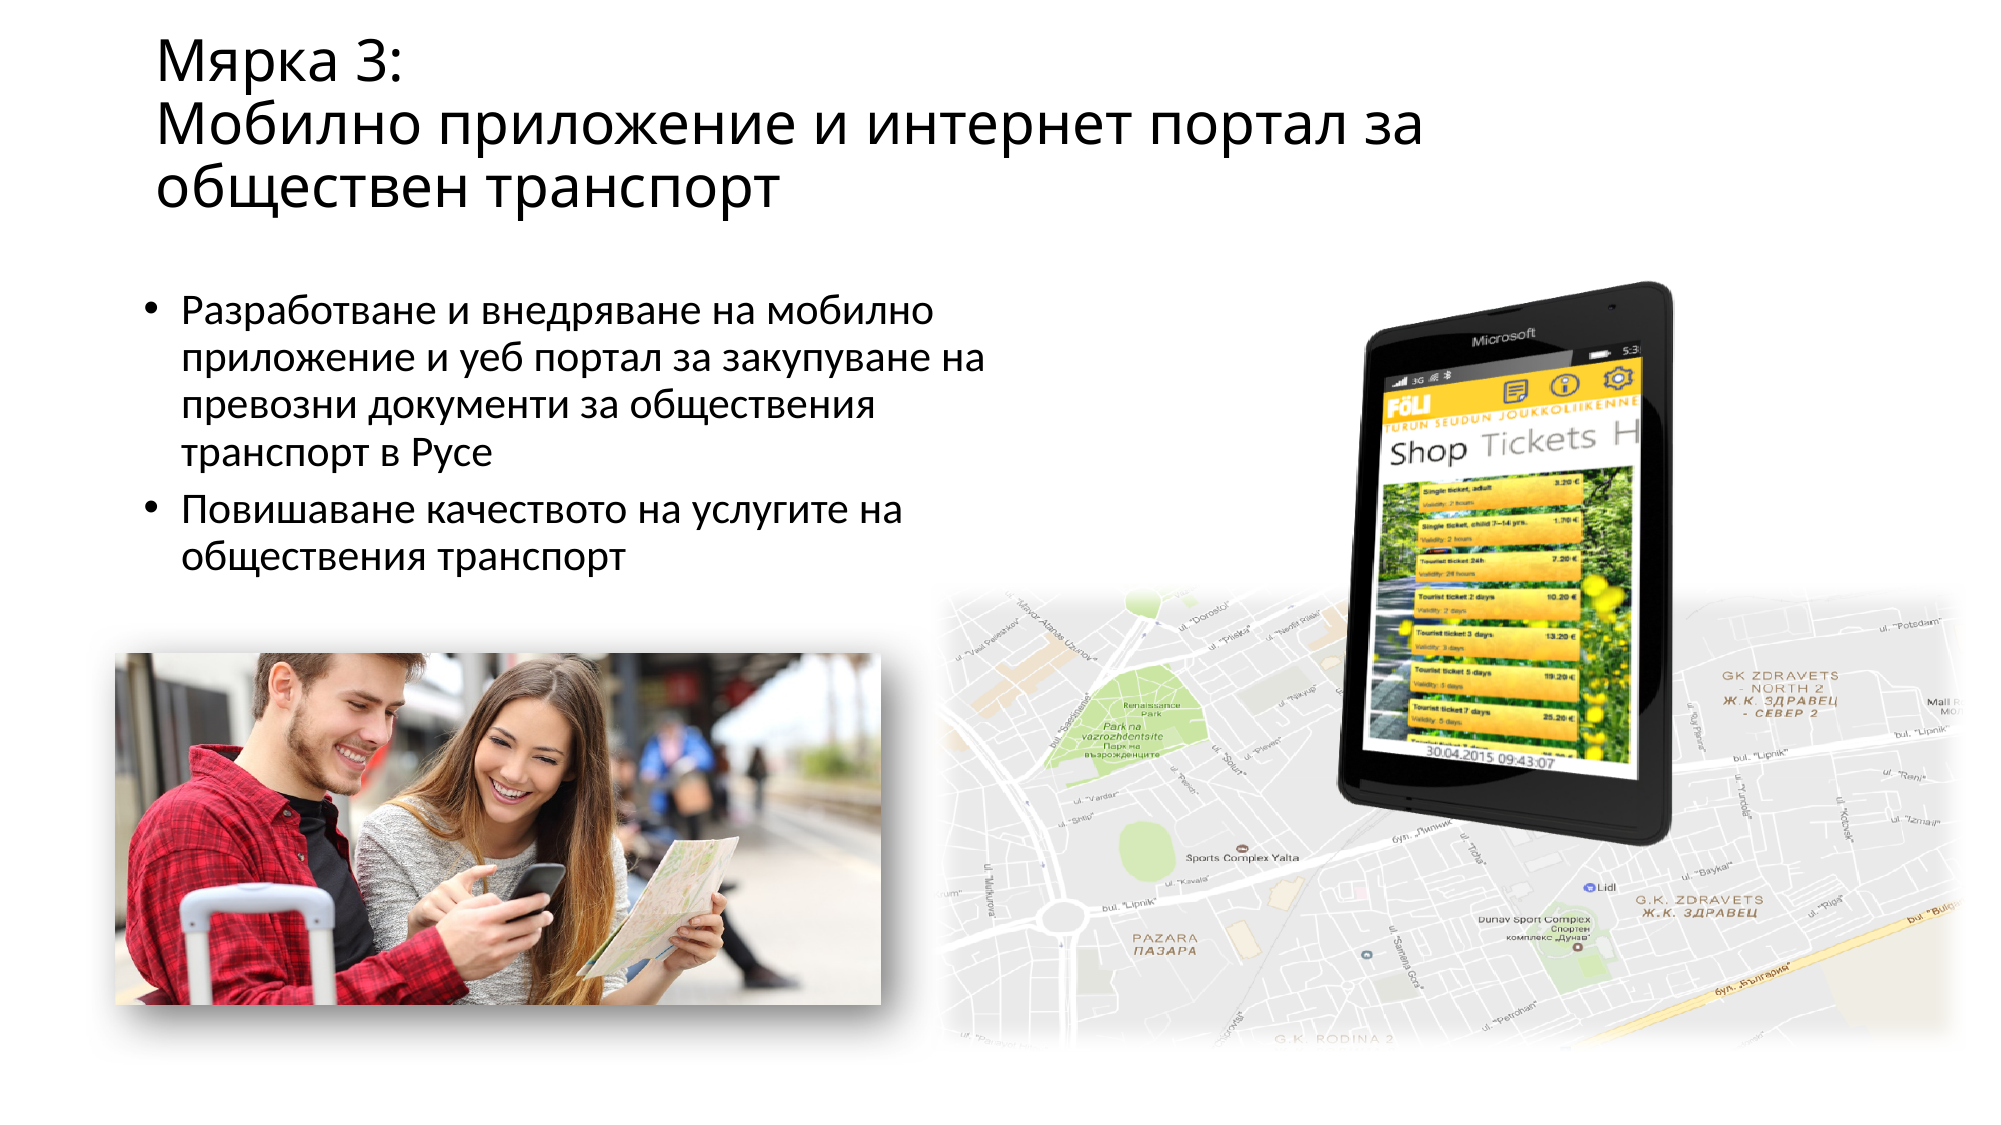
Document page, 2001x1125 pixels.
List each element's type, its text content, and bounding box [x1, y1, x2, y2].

picture [931, 259, 1966, 1052]
list Разработване и внедряване на мобилно приложение и уеб портал за закупуване на превозни документи за обществения транспорт в Русе Повишаване качеството на услугите на обществения транспорт [83, 278, 1061, 1005]
picture [115, 653, 881, 1005]
title Мярка 3: Мобилно приложение и интернет портал за обществен транспорт [62, 30, 1510, 220]
